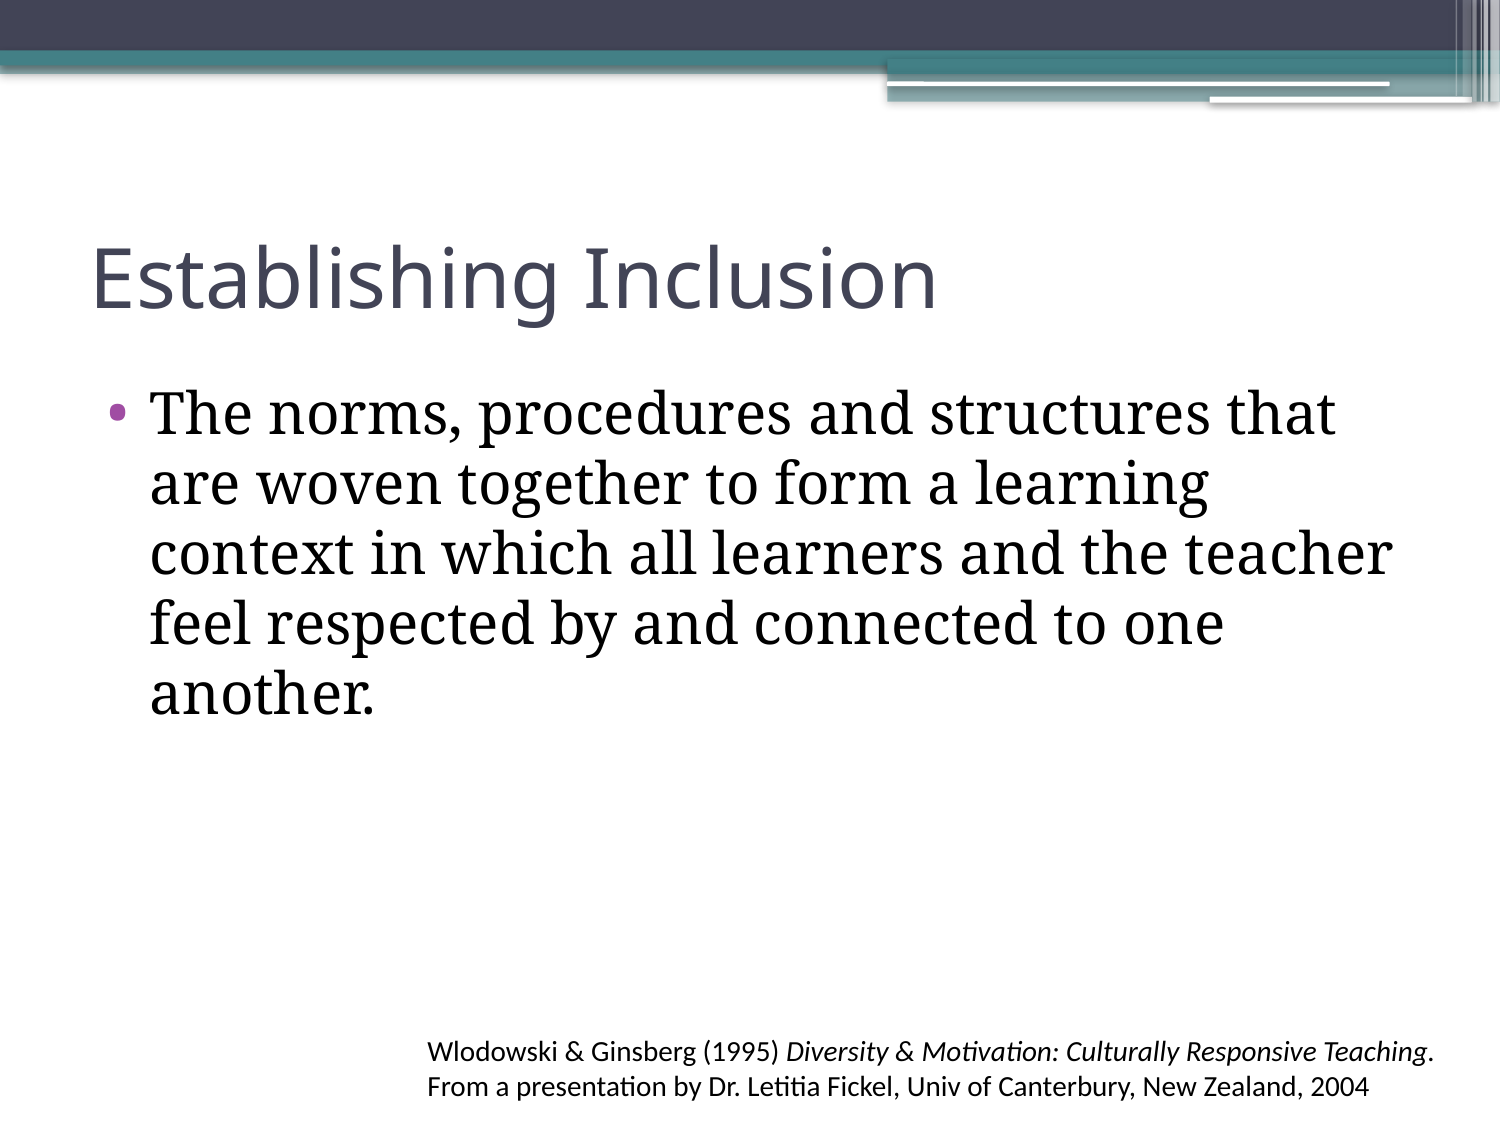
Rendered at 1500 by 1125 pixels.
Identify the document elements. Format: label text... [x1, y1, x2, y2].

title Establishing Inclusion [75, 187, 1425, 363]
text_box Wlodowski & Ginsberg (1995) Diversity & Motivation: Culturally Responsive Teaching. From a presentation by Dr. Letitia Fickel, Univ of Canterbury, New Zealand, 2004 [412, 1024, 1488, 1110]
list The norms, procedures and structures that are woven together to form a learning context in which all learners and the teacher feel respected by and connected to one another. [75, 368, 1425, 1079]
